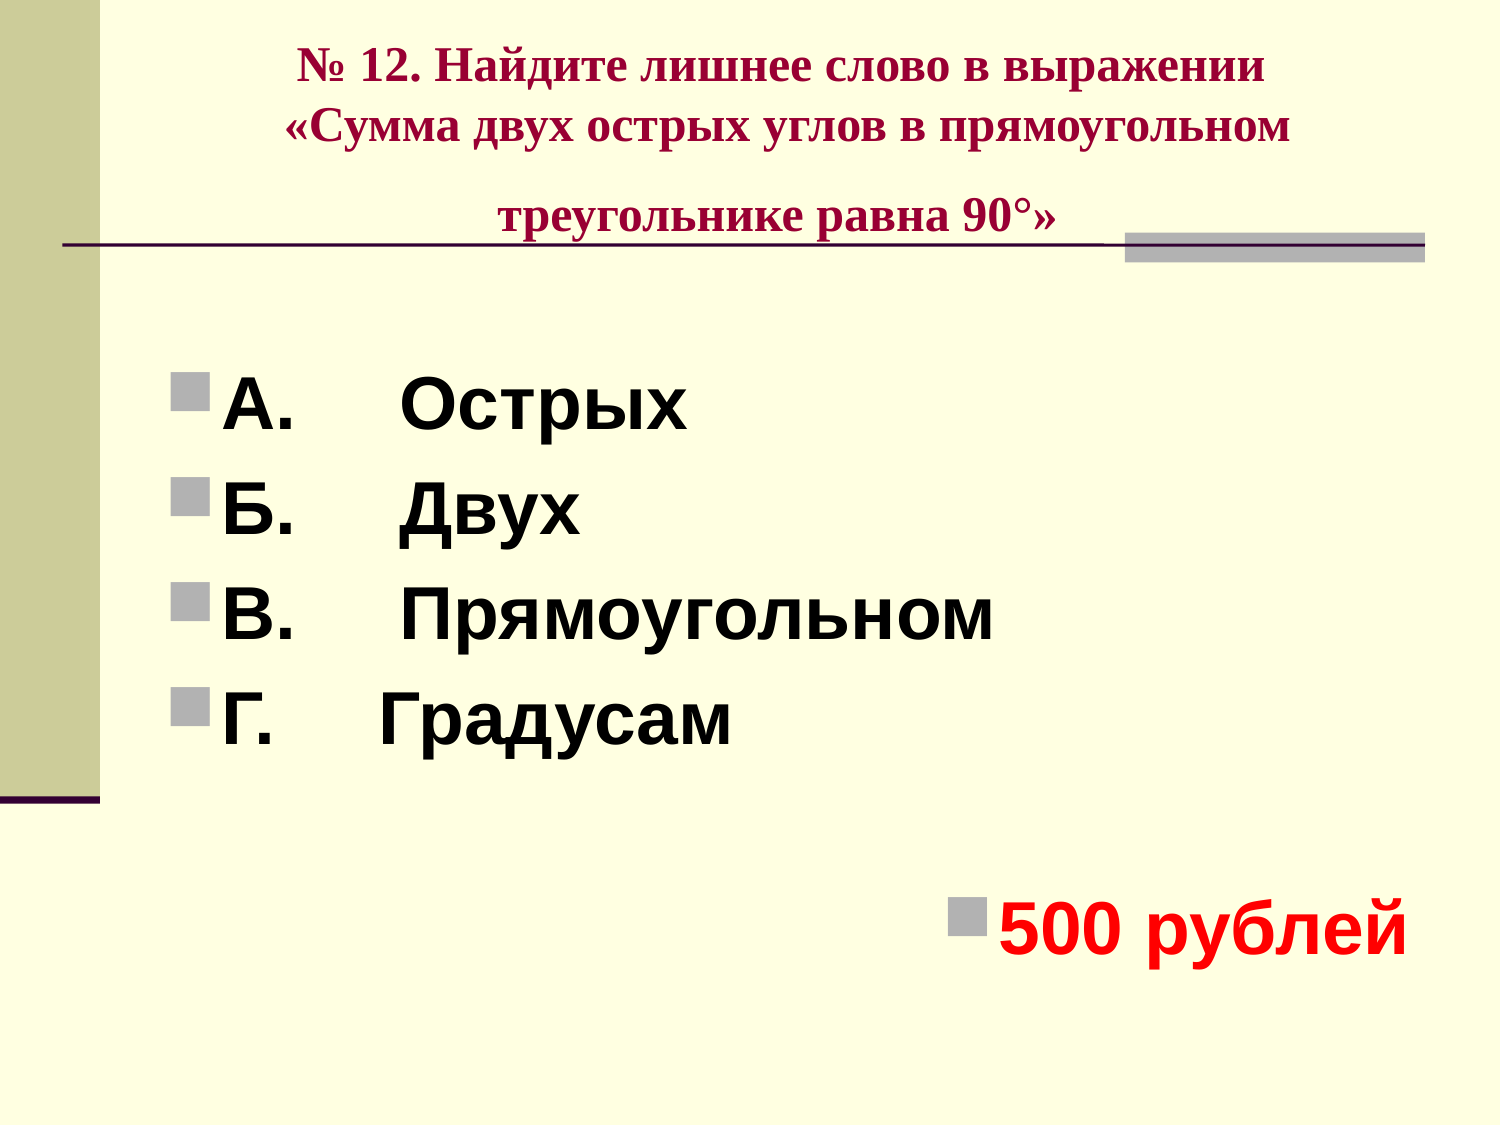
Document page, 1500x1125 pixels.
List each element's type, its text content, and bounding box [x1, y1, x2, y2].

list А. Острых Б. Двух В. Прямоугольном Г. Градусам 500 рублей [149, 262, 1426, 1006]
title № 12. Найдите лишнее слово в выражении «Сумма двух острых углов в прямоугольном треугольнике равна 90°» [149, 45, 1426, 234]
